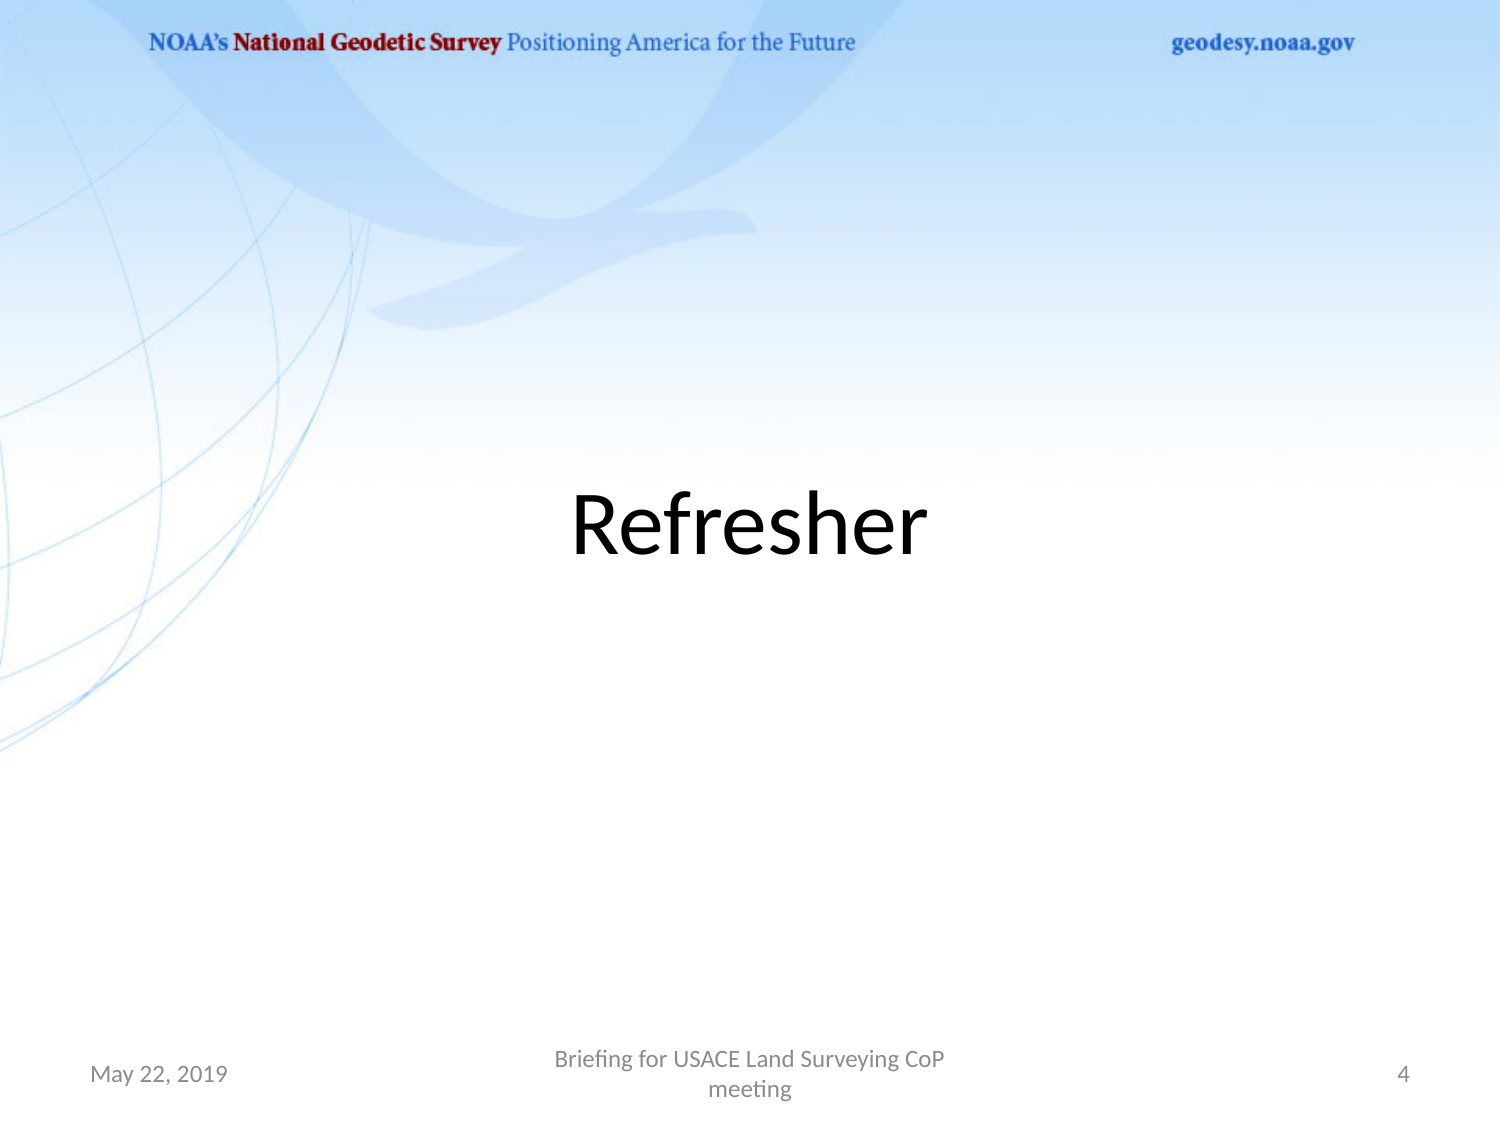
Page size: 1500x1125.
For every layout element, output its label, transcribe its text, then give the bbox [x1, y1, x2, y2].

footer Briefing for USACE Land Surveying CoP meeting [512, 1042, 988, 1103]
slide_number 4 [1074, 1042, 1425, 1103]
picture [0, 0, 1500, 1125]
title Refresher [75, 423, 1425, 612]
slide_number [75, 1042, 425, 1103]
